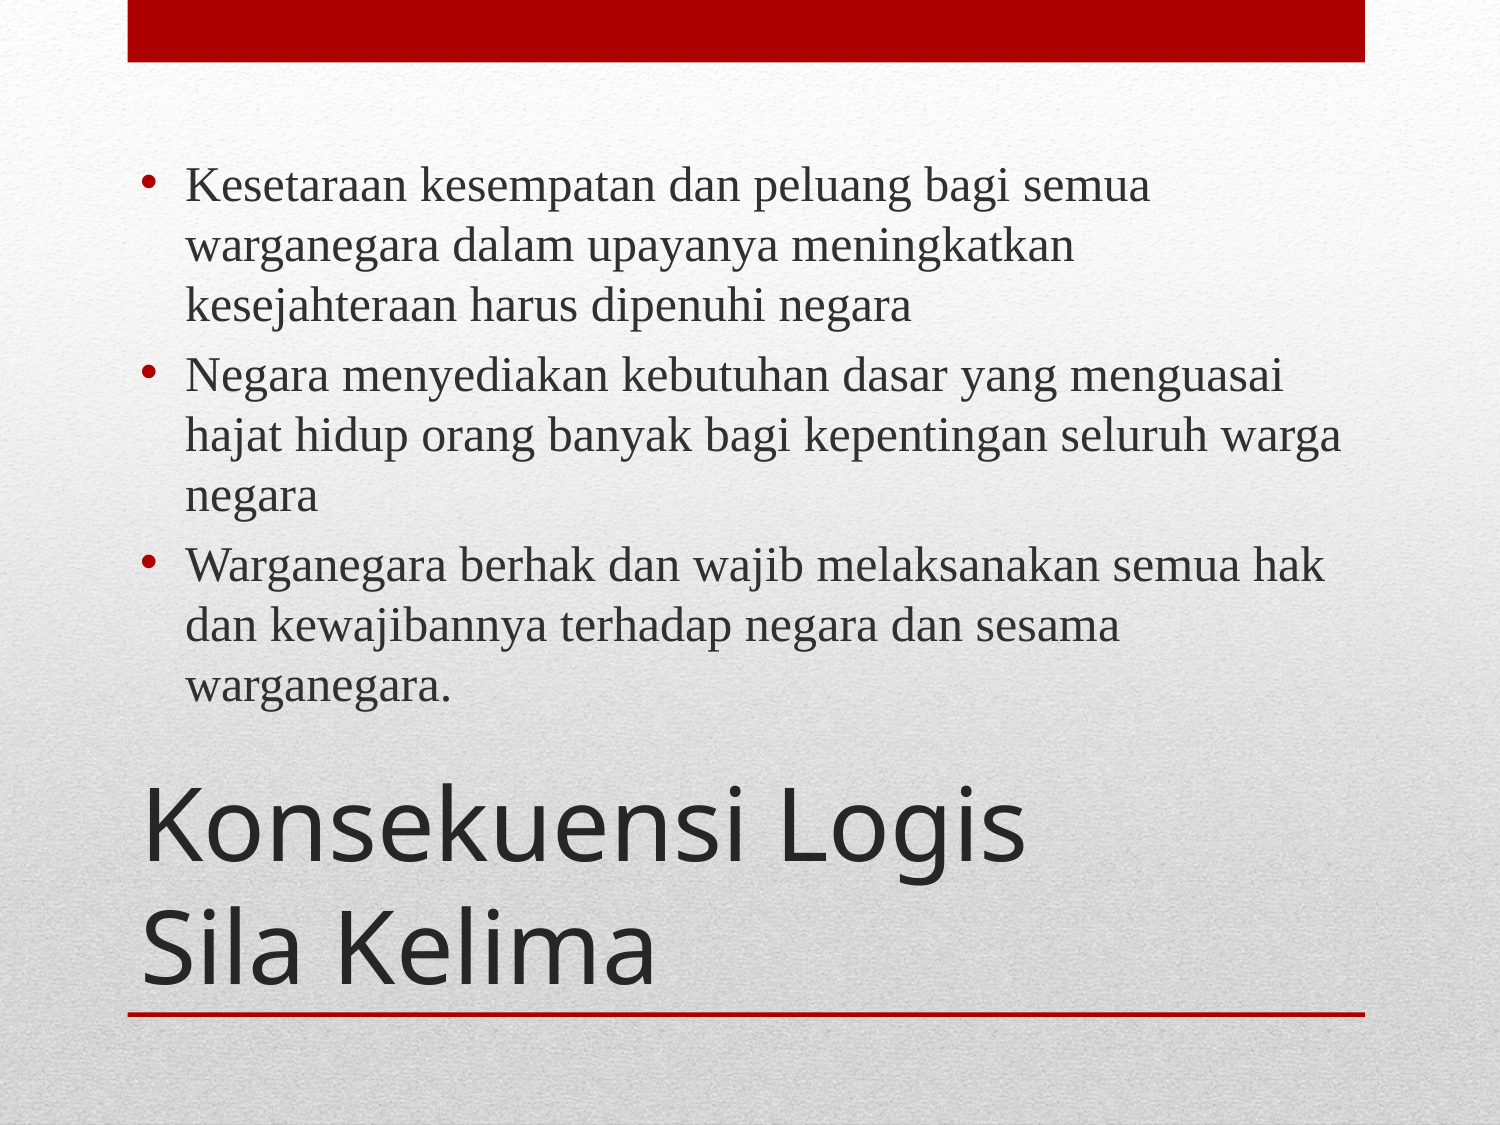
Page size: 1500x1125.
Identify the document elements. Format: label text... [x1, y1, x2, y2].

title Konsekuensi Logis Sila Kelima [125, 750, 1238, 1013]
list Kesetaraan kesempatan dan peluang bagi semua warganegara dalam upayanya meningkatkan kesejahteraan harus dipenuhi negara Negara menyediakan kebutuhan dasar yang menguasai hajat hidup orang banyak bagi kepentingan seluruh warga negara Warganegara berhak dan wajib melaksanakan semua hak dan kewajibannya terhadap negara dan sesama warganegara. [125, 112, 1363, 750]
